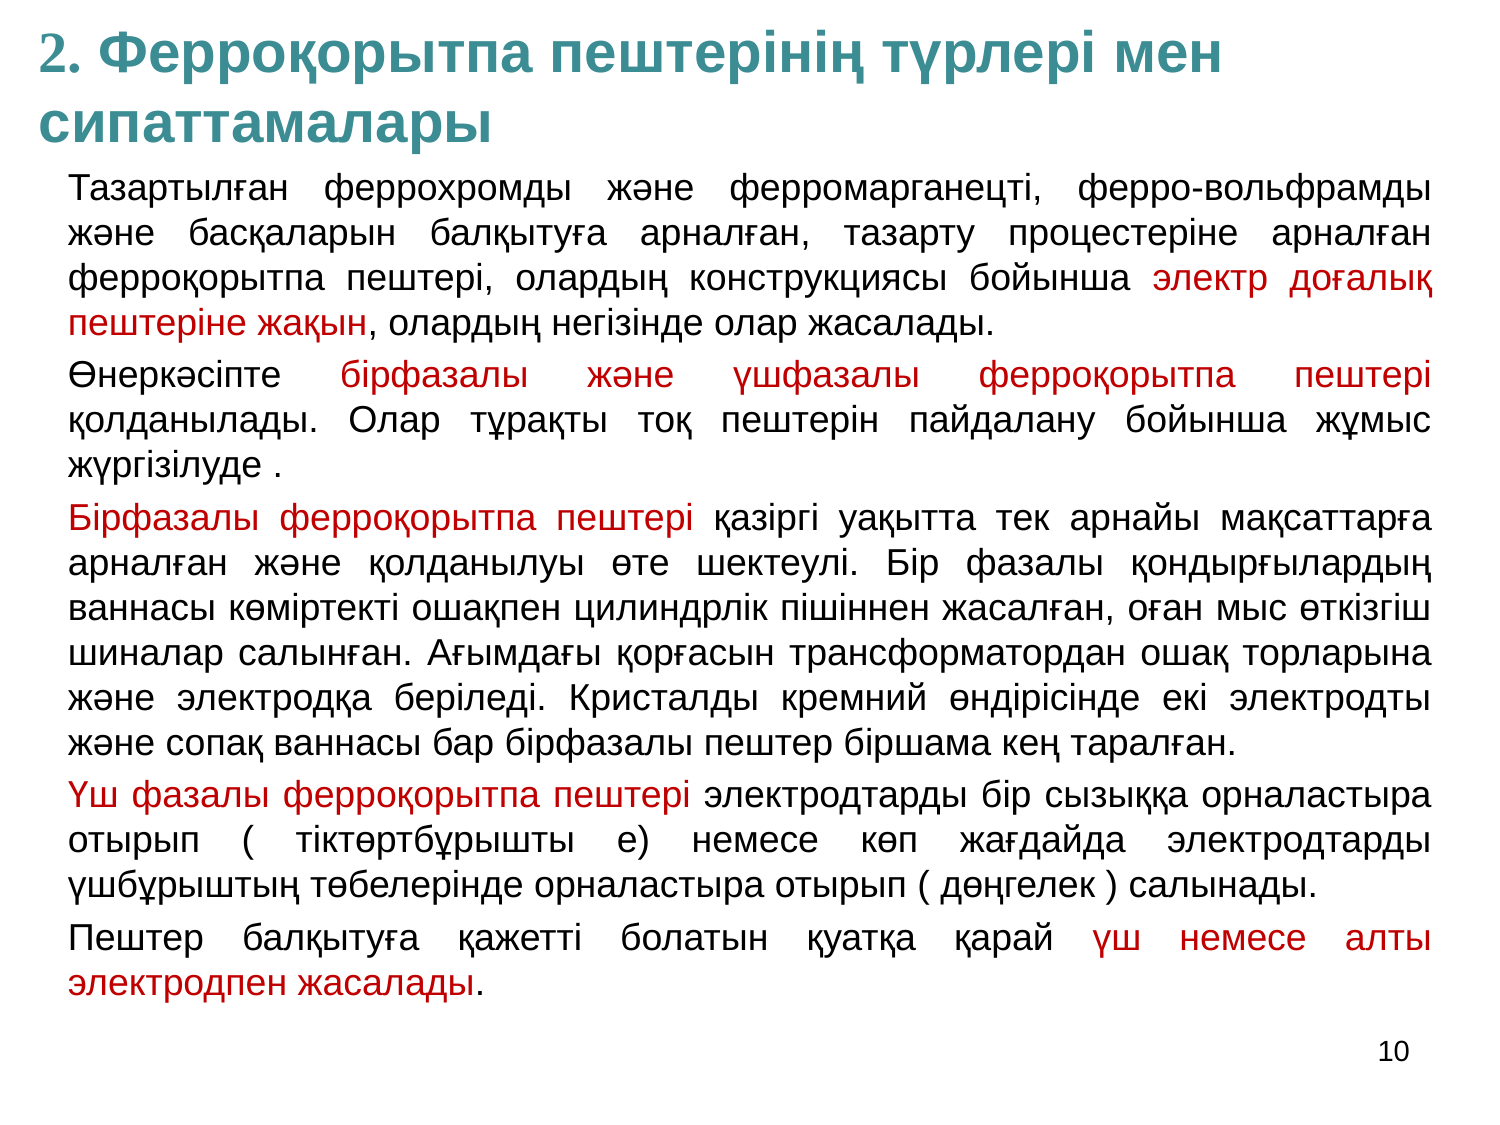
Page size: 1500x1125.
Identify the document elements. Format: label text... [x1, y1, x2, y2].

text_box Тазартылған феррохромды және ферромарганецті, ферро-вольфрамды және басқаларын балқытуға арналған, тазарту процестеріне арналған ферроқорытпа пештері, олардың конструкциясы бойынша электр доғалық пештеріне жақын, олардың негізінде олар жасалады. Өнеркәсіпте бірфазалы және үшфазалы ферроқорытпа пештері қолданылады. Олар тұрақты тоқ пештерін пайдалану бойынша жұмыс жүргізілуде . Бірфазалы ферроқорытпа пештері қазіргі уақытта тек арнайы мақсаттарға арналған және қолданылуы өте шектеулі. Бір фазалы қондырғылардың ваннасы көміртекті ошақпен цилиндрлік пішіннен жасалған, оған мыс өткізгіш шиналар салынған. Ағымдағы қорғасын трансформатордан ошақ торларына және электродқа беріледі. Кристалды кремний өндірісінде екі электродты және сопақ ваннасы бар бірфазалы пештер біршама кең таралған. Үш фазалы ферроқорытпа пештері электродтарды бір сызыққа орналастыра отырып ( тіктөртбұрышты е) немесе көп жағдайда электродтарды үшбұрыштың төбелерінде орналастыра отырып ( дөңгелек ) салынады. Пештер балқытуға қажетті болатын қуатқа қарай үш немесе алты электродпен жасалады. [53, 155, 1447, 1010]
text_box 2. Ферроқорытпа пештерінің түрлері мен сипаттамалары [23, 13, 1477, 156]
slide_number 10 [1074, 1024, 1425, 1103]
